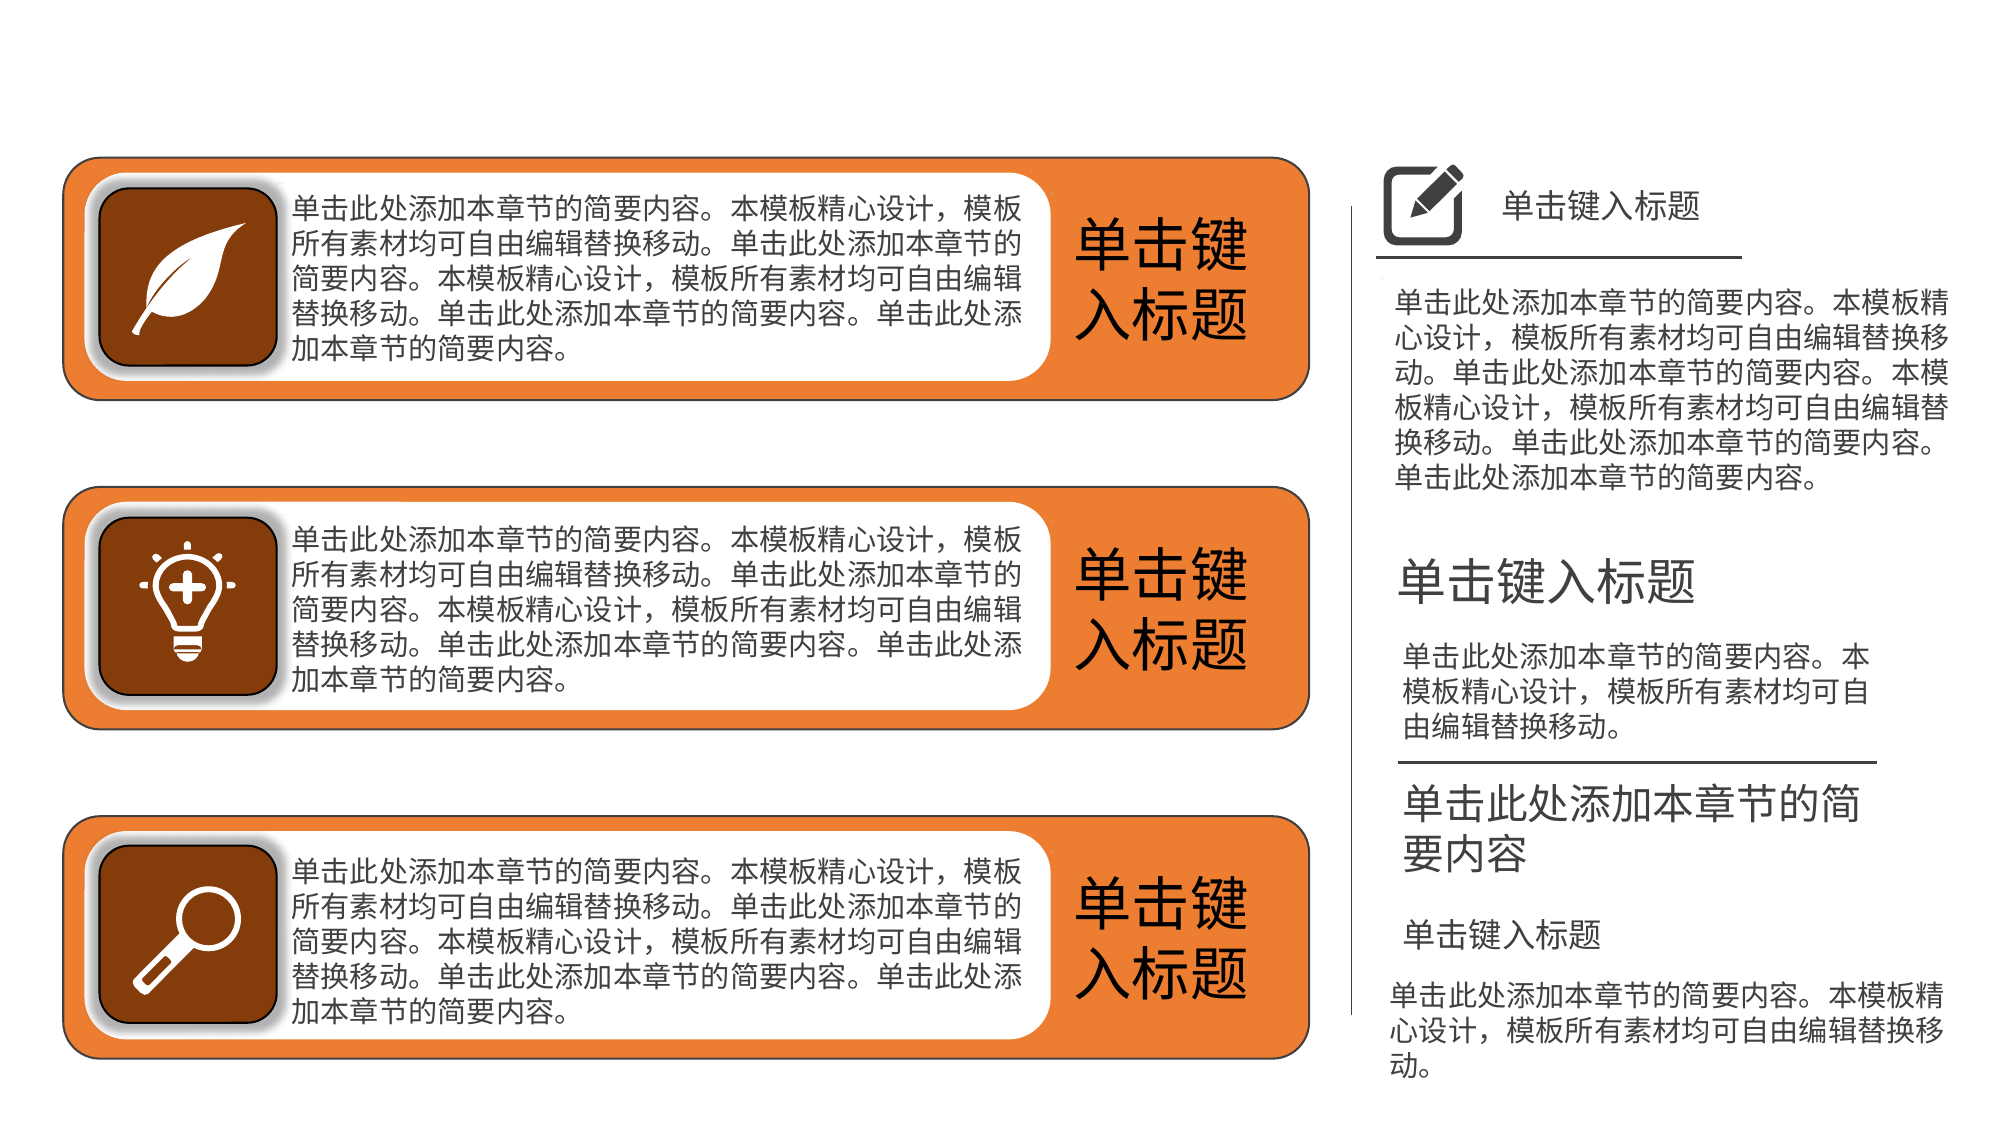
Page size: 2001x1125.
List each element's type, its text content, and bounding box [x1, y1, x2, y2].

text_box 单击此处添加本章节的简要内容。本模板精心设计，模板所有素材均可自由编辑替换移动。 [1387, 631, 1891, 751]
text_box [63, 816, 1310, 1059]
text_box 单击键入标题 [1381, 543, 1713, 618]
text_box 单击键入标题 [1486, 177, 1815, 232]
text_box [1383, 166, 1462, 246]
text_box [1410, 164, 1464, 218]
text_box 单击此处添加本章节的简要内容。本模板精心设计，模板所有素材均可自由编辑替换移动。单击此处添加本章节的简要内容。本模板精心设计，模板所有素材均可自由编辑替换移动。单击此处添加本章节的简要内容。单击此处添加本章节的简要内容。 [1379, 277, 1972, 502]
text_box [63, 157, 1310, 401]
text_box 单击此处添加本章节的简要内容。本模板精心设计，模板所有素材均可自由编辑替换移动。 [1374, 970, 1972, 1090]
text_box 单击键入标题 [1387, 906, 1716, 961]
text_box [63, 486, 1310, 730]
text_box 单击此处添加本章节的简要内容 [1387, 770, 1911, 886]
